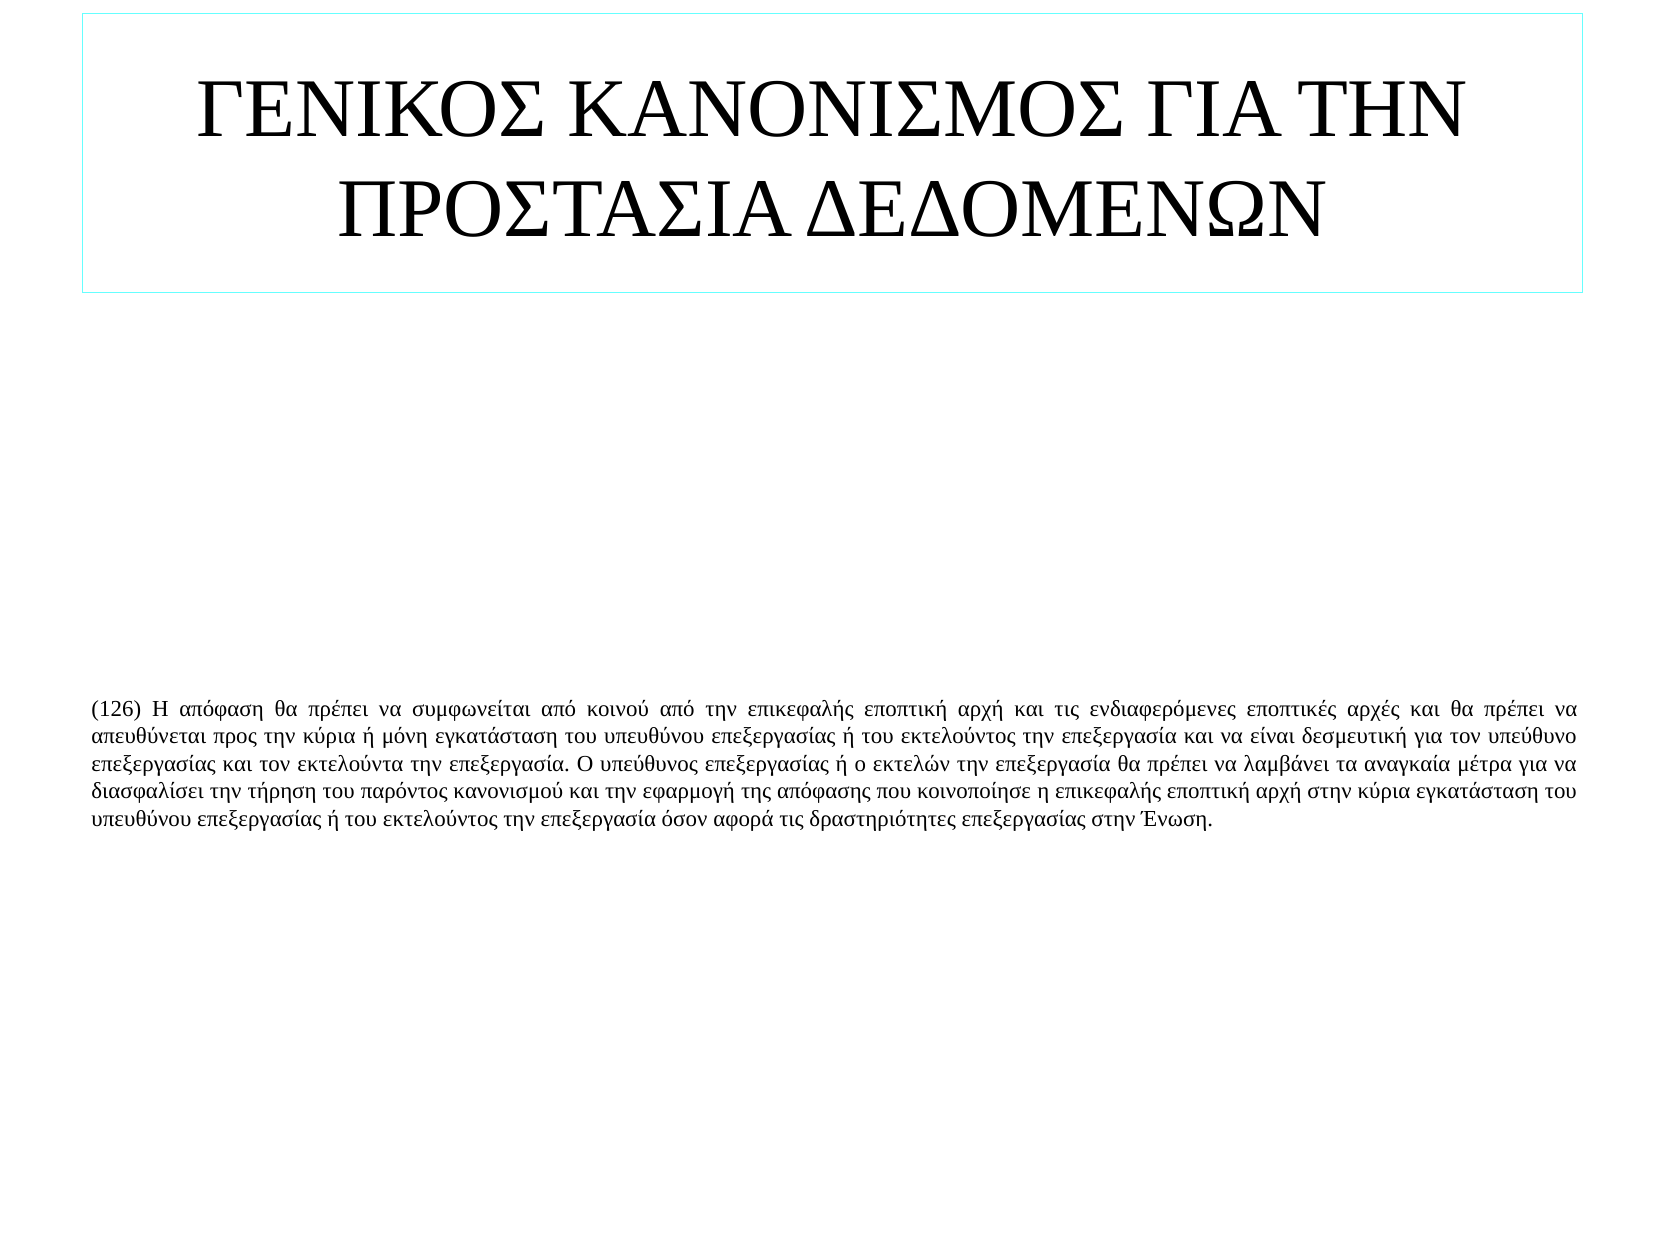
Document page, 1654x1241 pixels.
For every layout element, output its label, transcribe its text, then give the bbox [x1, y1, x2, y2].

subtitle (126) Η απόφαση θα πρέπει να συμφωνείται από κοινού από την επικεφαλής εποπτική αρχή και τις ενδιαφερόμενες εποπτικές αρχές και θα πρέπει να απευθύνεται προς την κύρια ή μόνη εγκατάσταση του υπευθύνου επεξεργασίας ή του εκτελούντος την επεξεργασία και να είναι δεσμευτική για τον υπεύθυνο επεξεργασίας και τον εκτελούντα την επεξεργασία. Ο υπεύθυνος επεξεργασίας ή ο εκτελών την επεξεργασία θα πρέπει να λαμβάνει τα αναγκαία μέτρα για να διασφαλίσει την τήρηση του παρόντος κανονισμού και την εφαρμογή της απόφασης που κοινοποίησε η επικεφαλής εποπτική αρχή στην κύρια εγκατάσταση του υπευθύνου επεξεργασίας ή του εκτελούντος την επεξεργασία όσον αφορά τις δραστηριότητες επεξεργασίας στην Ένωση. [91, 301, 1580, 1223]
title ΓΕΝΙΚΟΣ ΚΑΝΟΝΙΣΜΟΣ ΓΙΑ ΤΗΝ ΠΡΟΣΤΑΣΙΑ ΔΕΔΟΜΕΝΩΝ [82, 13, 1583, 293]
